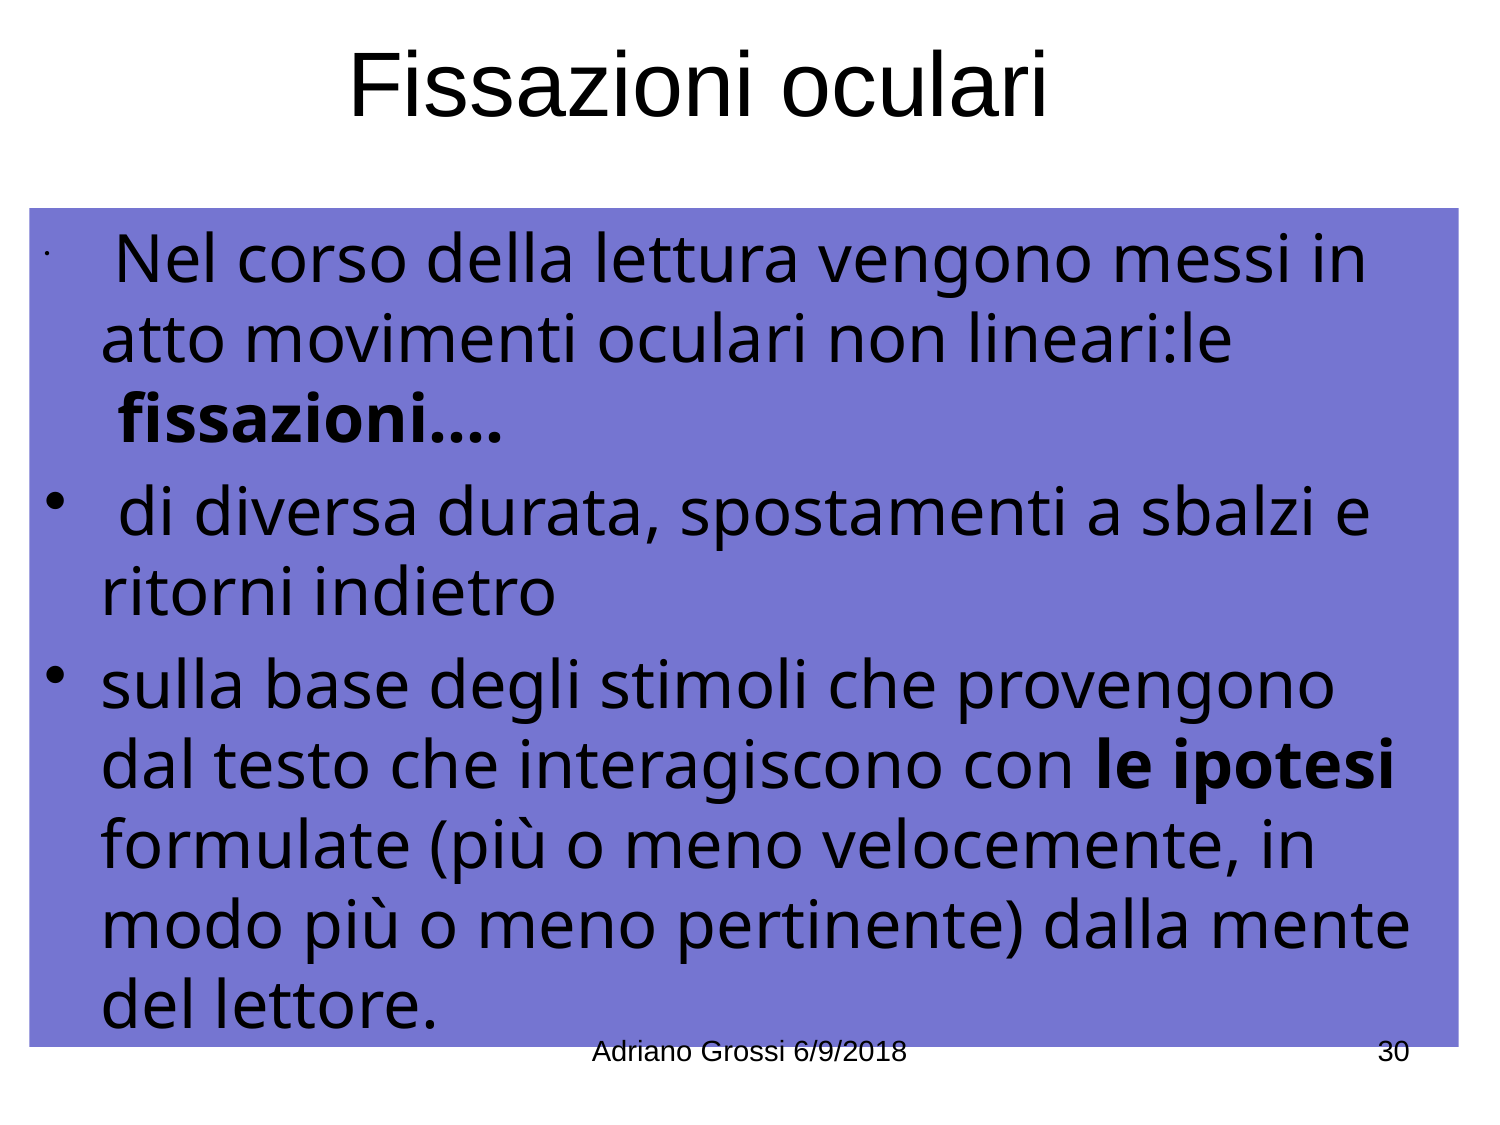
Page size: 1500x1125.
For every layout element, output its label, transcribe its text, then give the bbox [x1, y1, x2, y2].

slide_number 30 [1074, 1024, 1426, 1103]
list Nel corso della lettura vengono messi in atto movimenti oculari non lineari:le fissazioni…. di diversa durata, spostamenti a sbalzi e ritorni indietro sulla base degli stimoli che provengono dal testo che interagiscono con le ipotesi formulate (più o meno velocemente, in modo più o meno pertinente) dalla mente del lettore. [29, 208, 1459, 1047]
footer Adriano Grossi 6/9/2018 [512, 1024, 988, 1103]
title Fissazioni oculari [24, 0, 1375, 174]
